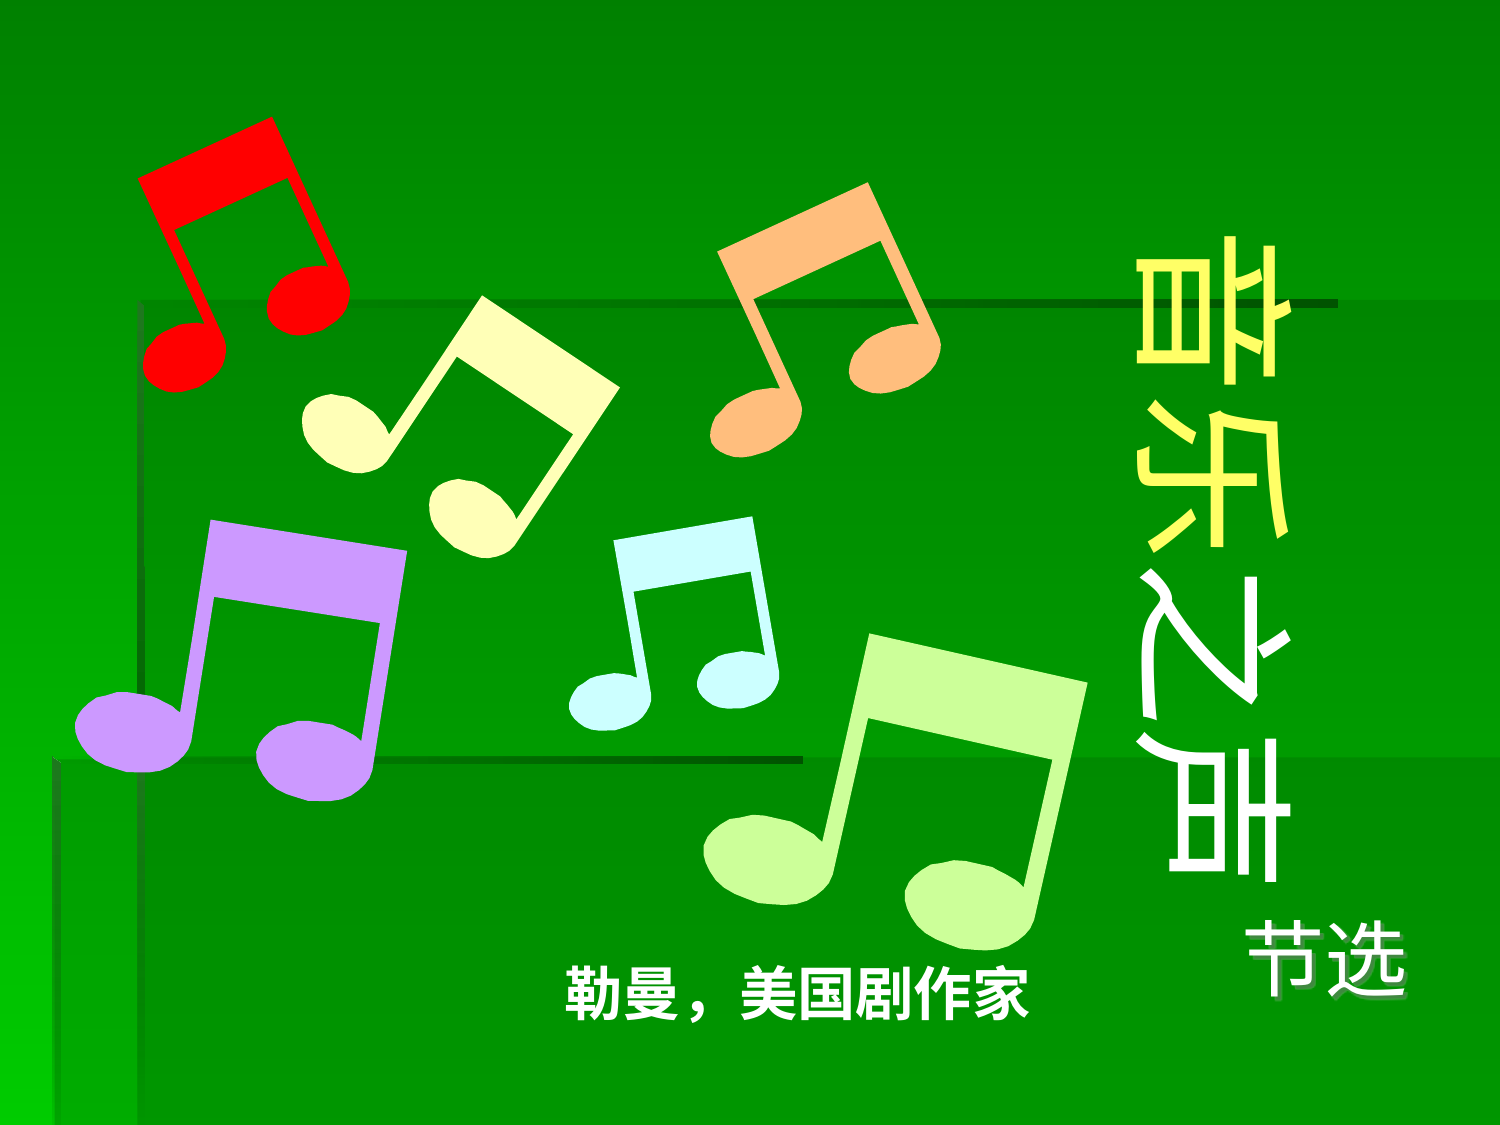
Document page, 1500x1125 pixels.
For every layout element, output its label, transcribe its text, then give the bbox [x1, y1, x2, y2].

text_box [137, 116, 350, 393]
text_box [569, 516, 780, 731]
text_box 音乐之声 [1094, 212, 1325, 1050]
text_box [302, 295, 621, 559]
text_box 勒曼，美国剧作家 [549, 950, 1163, 1035]
text_box [75, 519, 408, 802]
text_box 节选 [1187, 900, 1463, 1015]
text_box [703, 633, 1088, 951]
text_box [710, 182, 941, 458]
